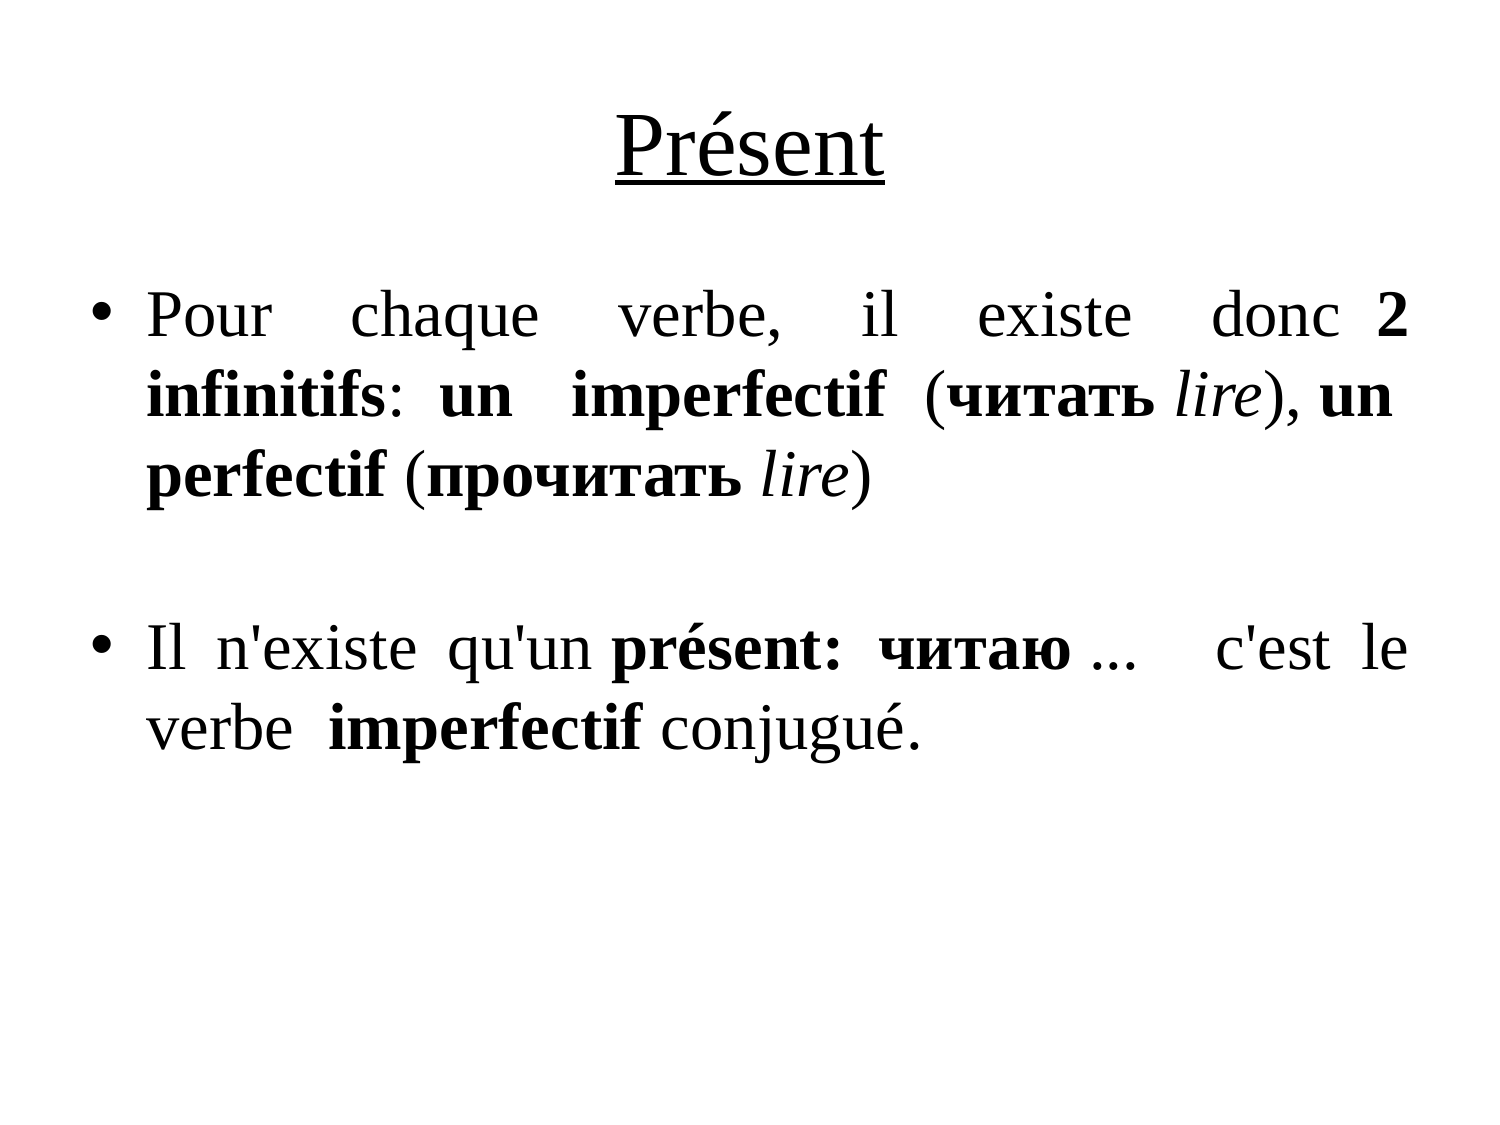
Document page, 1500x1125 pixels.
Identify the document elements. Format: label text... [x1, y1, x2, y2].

list Pour chaque verbe, il existe donc 2 infinitifs: un imperfectif (читать lire), un perfectif (прочитать lire) Il n'existe qu'un présent: читаю ... c'est le verbe imperfectif conjugué. [75, 262, 1425, 1005]
title Présent [75, 45, 1425, 233]
